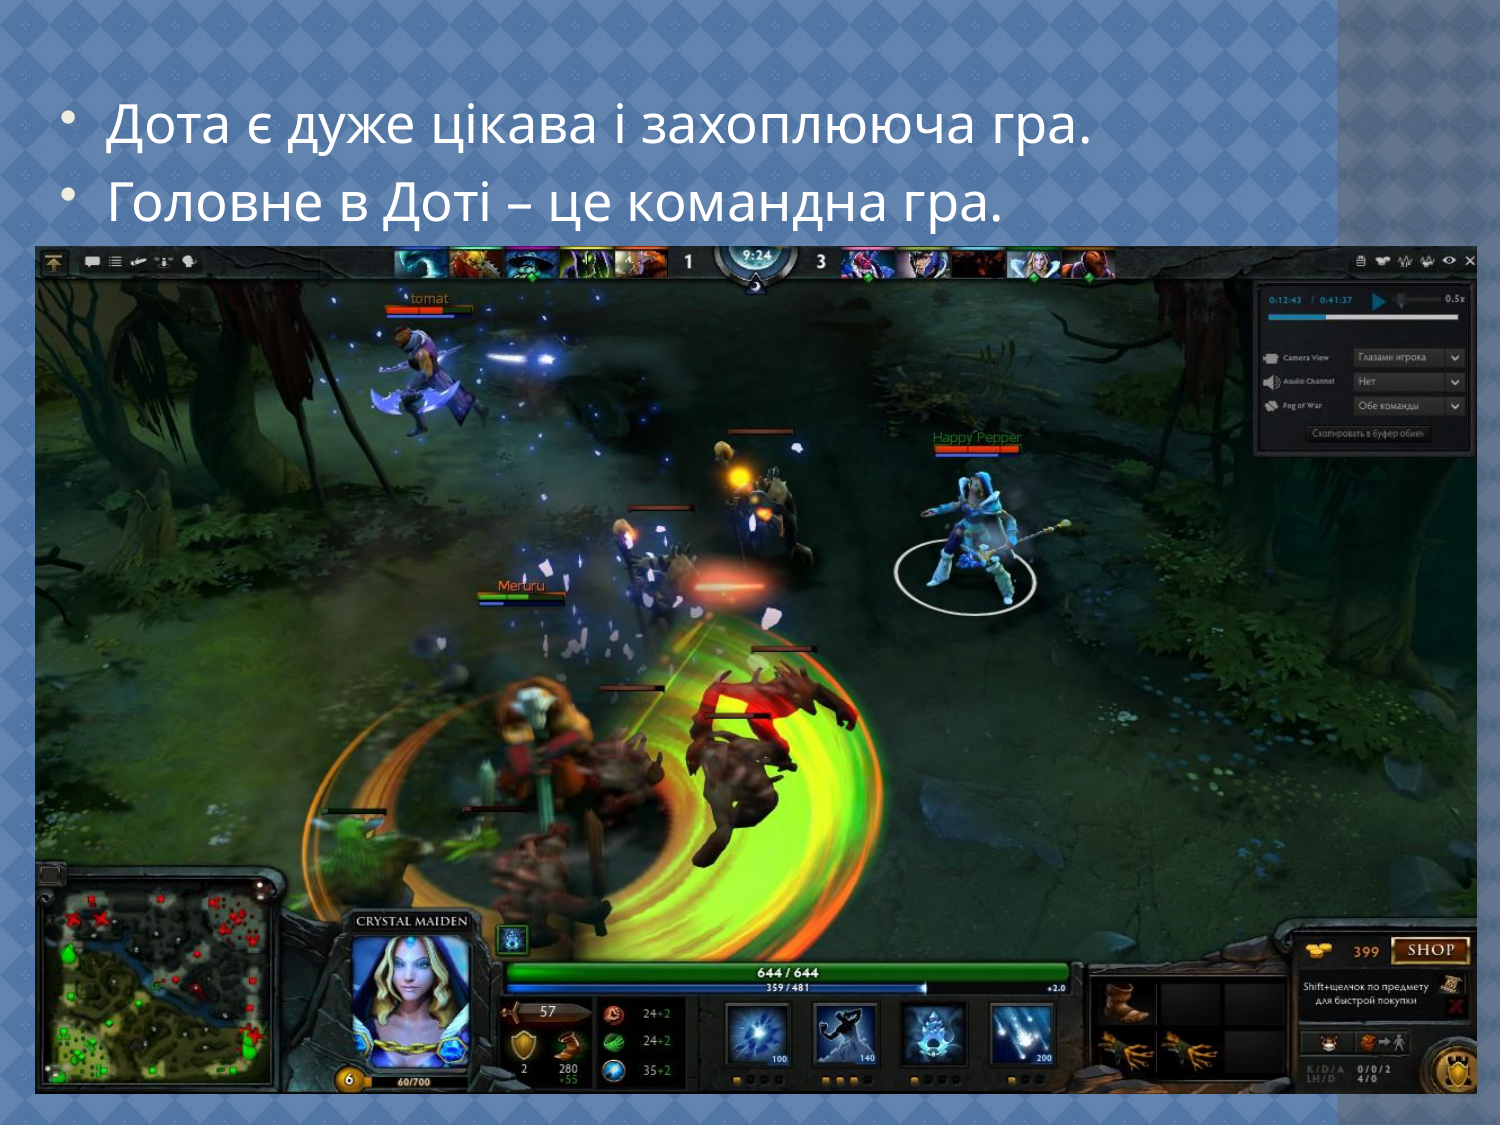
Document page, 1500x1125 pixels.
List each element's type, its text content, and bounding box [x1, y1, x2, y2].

list Дота є дуже цікава і захоплююча гра. Головне в Доті – це командна гра. [46, 82, 1235, 243]
picture [34, 245, 1477, 1094]
